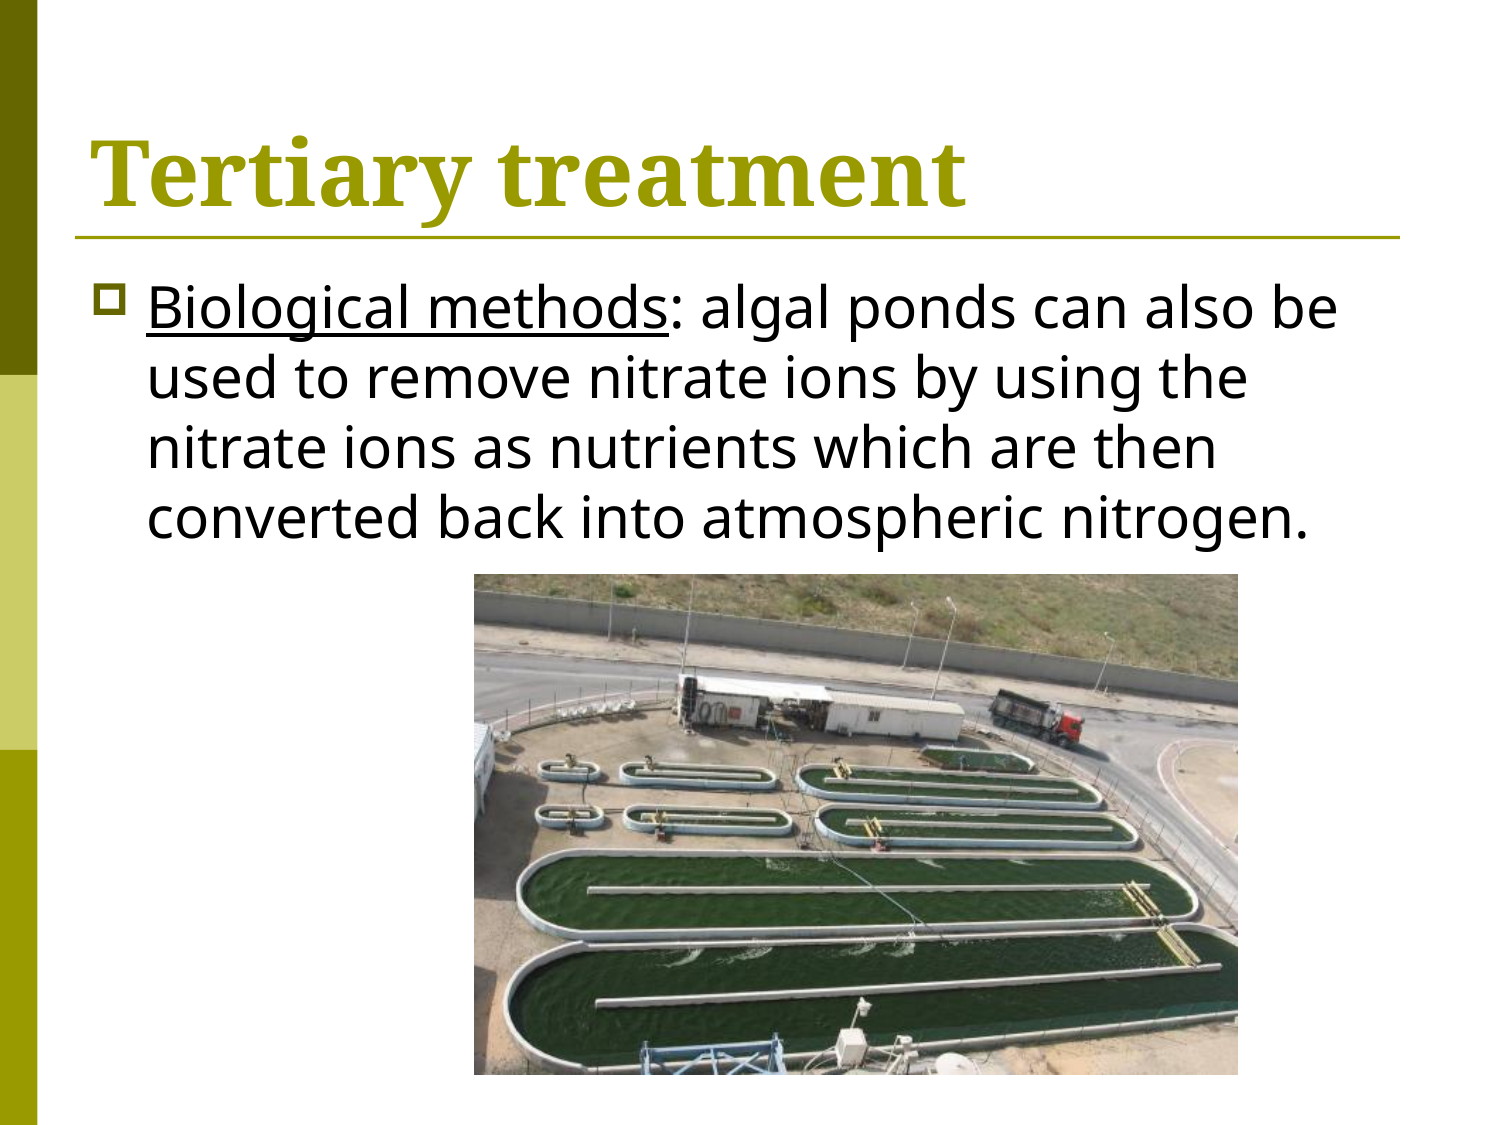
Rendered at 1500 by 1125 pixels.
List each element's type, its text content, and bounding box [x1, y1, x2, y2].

title Tertiary treatment [75, 45, 1425, 233]
list Biological methods: algal ponds can also be used to remove nitrate ions by using the nitrate ions as nutrients which are then converted back into atmospheric nitrogen. [75, 262, 1425, 1006]
picture [474, 574, 1238, 1076]
